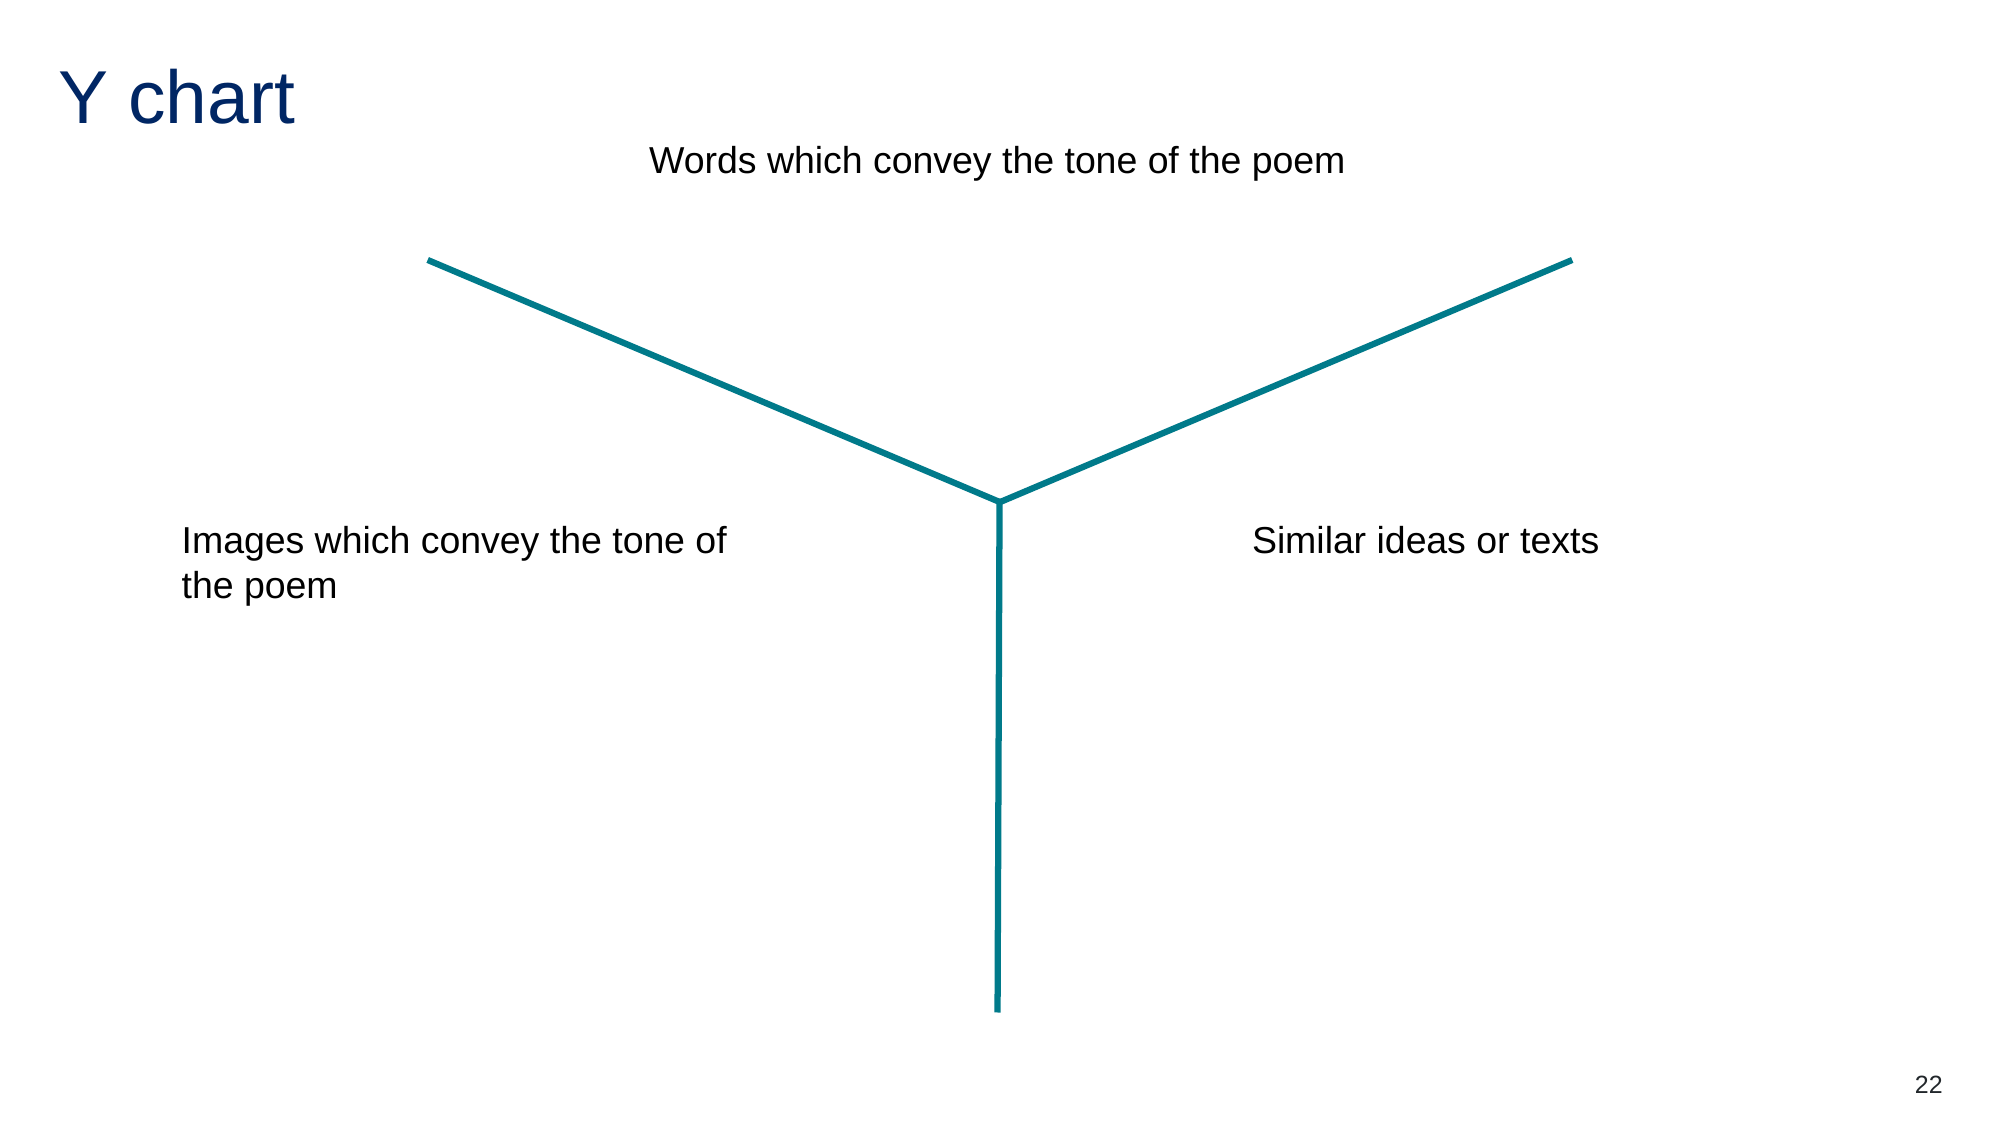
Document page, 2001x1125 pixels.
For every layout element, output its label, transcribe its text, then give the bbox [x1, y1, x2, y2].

text_box Words which convey the tone of the poem [629, 115, 1371, 259]
text_box Similar ideas or texts [1232, 496, 1848, 1077]
title Y chart [59, 59, 1943, 149]
text_box Images which convey the tone of the poem [161, 496, 778, 1077]
slide_number 22 [1824, 1068, 1943, 1099]
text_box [427, 259, 1573, 1013]
